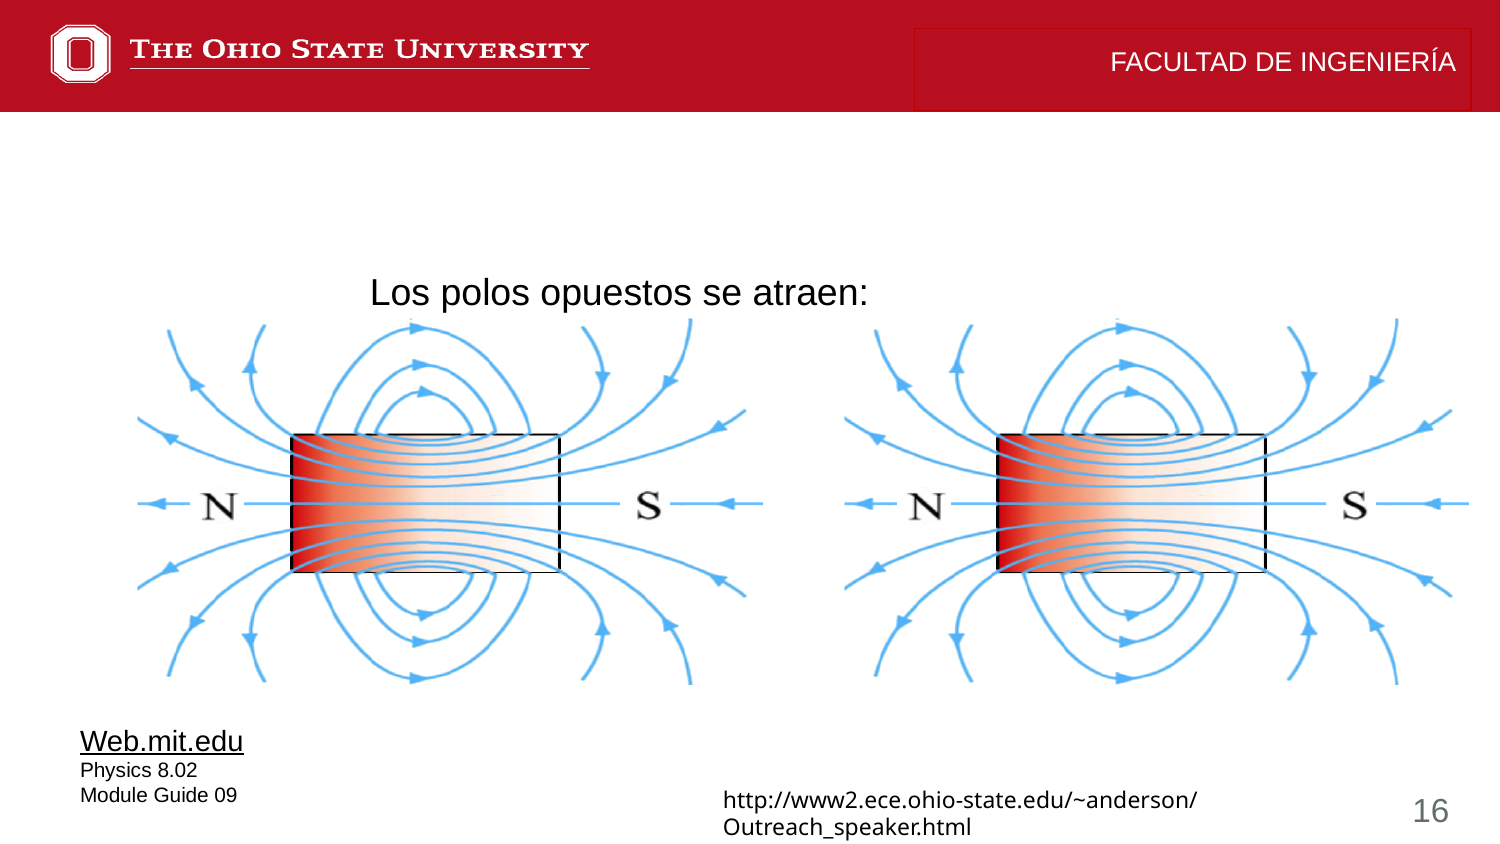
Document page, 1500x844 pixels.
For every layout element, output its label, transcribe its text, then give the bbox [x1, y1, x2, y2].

text_box Los polos opuestos se atraen: [354, 260, 1073, 306]
list FACULTAD DE INGENIERÍA [914, 28, 1472, 111]
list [843, 318, 1470, 685]
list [137, 318, 763, 685]
text_box Web.mit.edu Physics 8.02 Module Guide 09 [65, 714, 268, 825]
picture [50, 24, 590, 83]
text_box http://www2.ece.ohio-state.edu/~anderson/Outreach_speaker.html [707, 778, 1260, 832]
